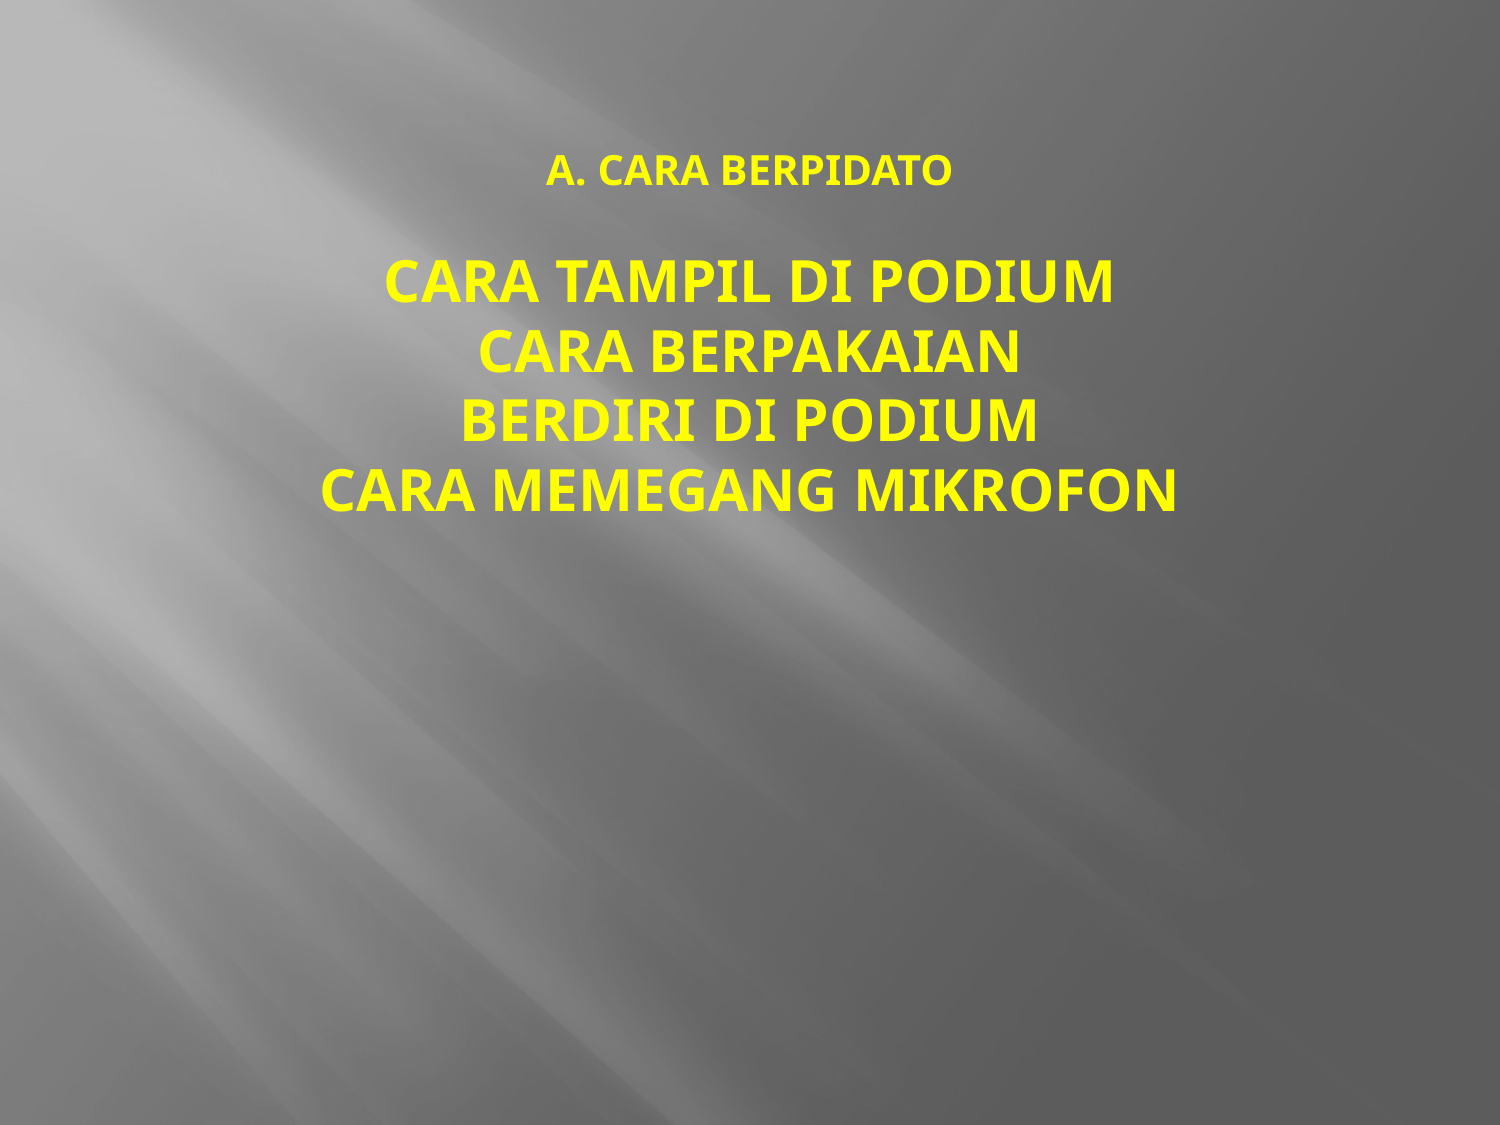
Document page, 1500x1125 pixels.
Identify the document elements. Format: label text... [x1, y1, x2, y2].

title A. CARA BERPIDATO Cara Tampil di Podium Cara Berpakaian Berdiri di Podium Cara Memegang Mikrofon [112, 93, 1388, 1067]
